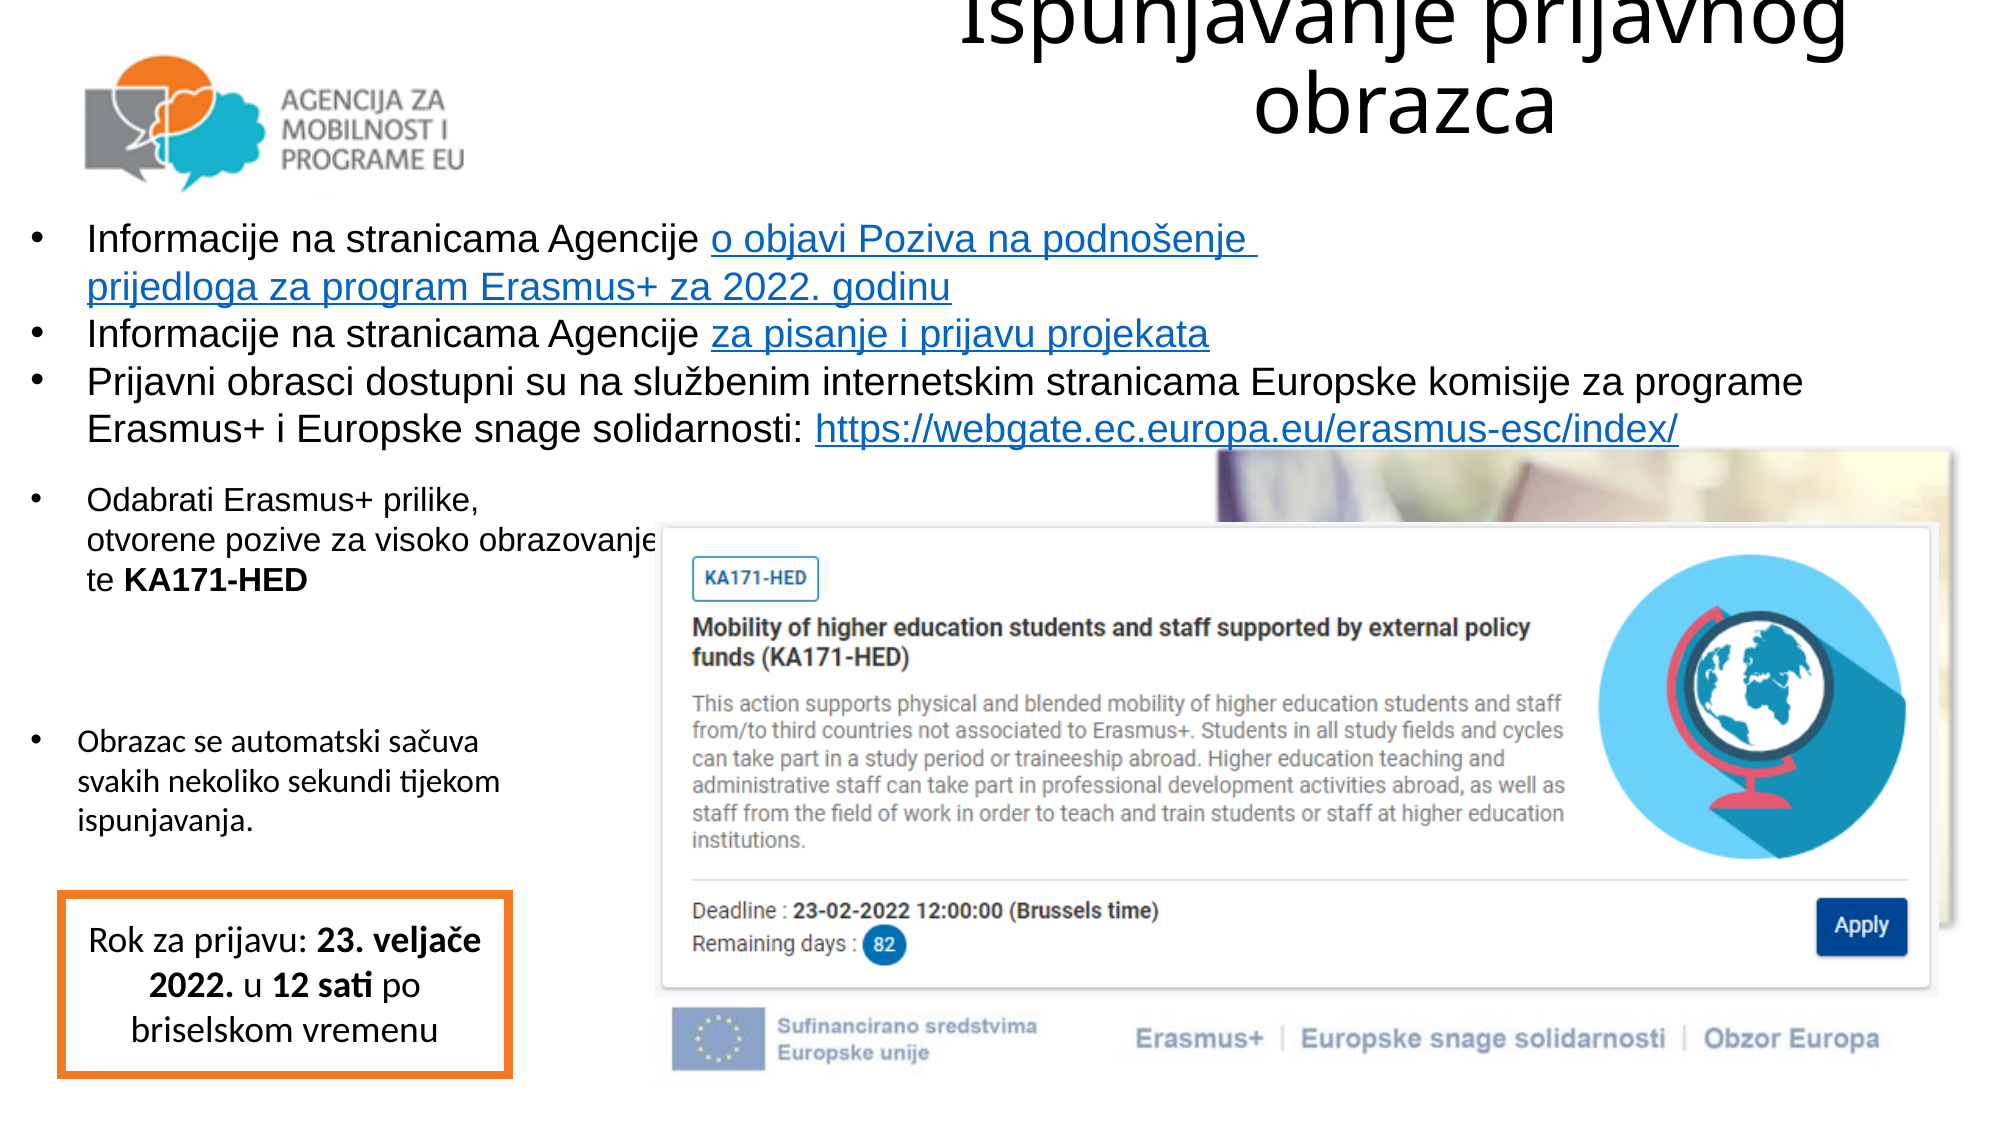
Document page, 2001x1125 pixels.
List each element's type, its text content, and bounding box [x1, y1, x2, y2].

picture [59, 50, 485, 196]
text_box [60, 893, 509, 1076]
text_box Obrazac se automatski sačuva svakih nekoliko sekundi tijekom ispunjavanja. [15, 711, 557, 846]
subtitle Informacije na stranicama Agencije o objavi Poziva na podnošenje prijedloga za program Erasmus+ za 2022. godinu Informacije na stranicama Agencije za pisanje i prijavu projekata Prijavni obrasci dostupni su na službenim internetskim stranicama Europske komisije za programe Erasmus+ i Europske snage solidarnosti: https://webgate.ec.europa.eu/erasmus-esc/index/ Odabrati Erasmus+ prilike, otvorene pozive za visoko obrazovanje te KA171-HED [15, 205, 1976, 689]
picture [556, 446, 2000, 1090]
text_box Rok za prijavu: 23. veljače 2022. u 12 sati po briselskom vremenu [51, 907, 518, 1103]
title Ispunjavanje prijavnog obrazca [816, 14, 1995, 160]
